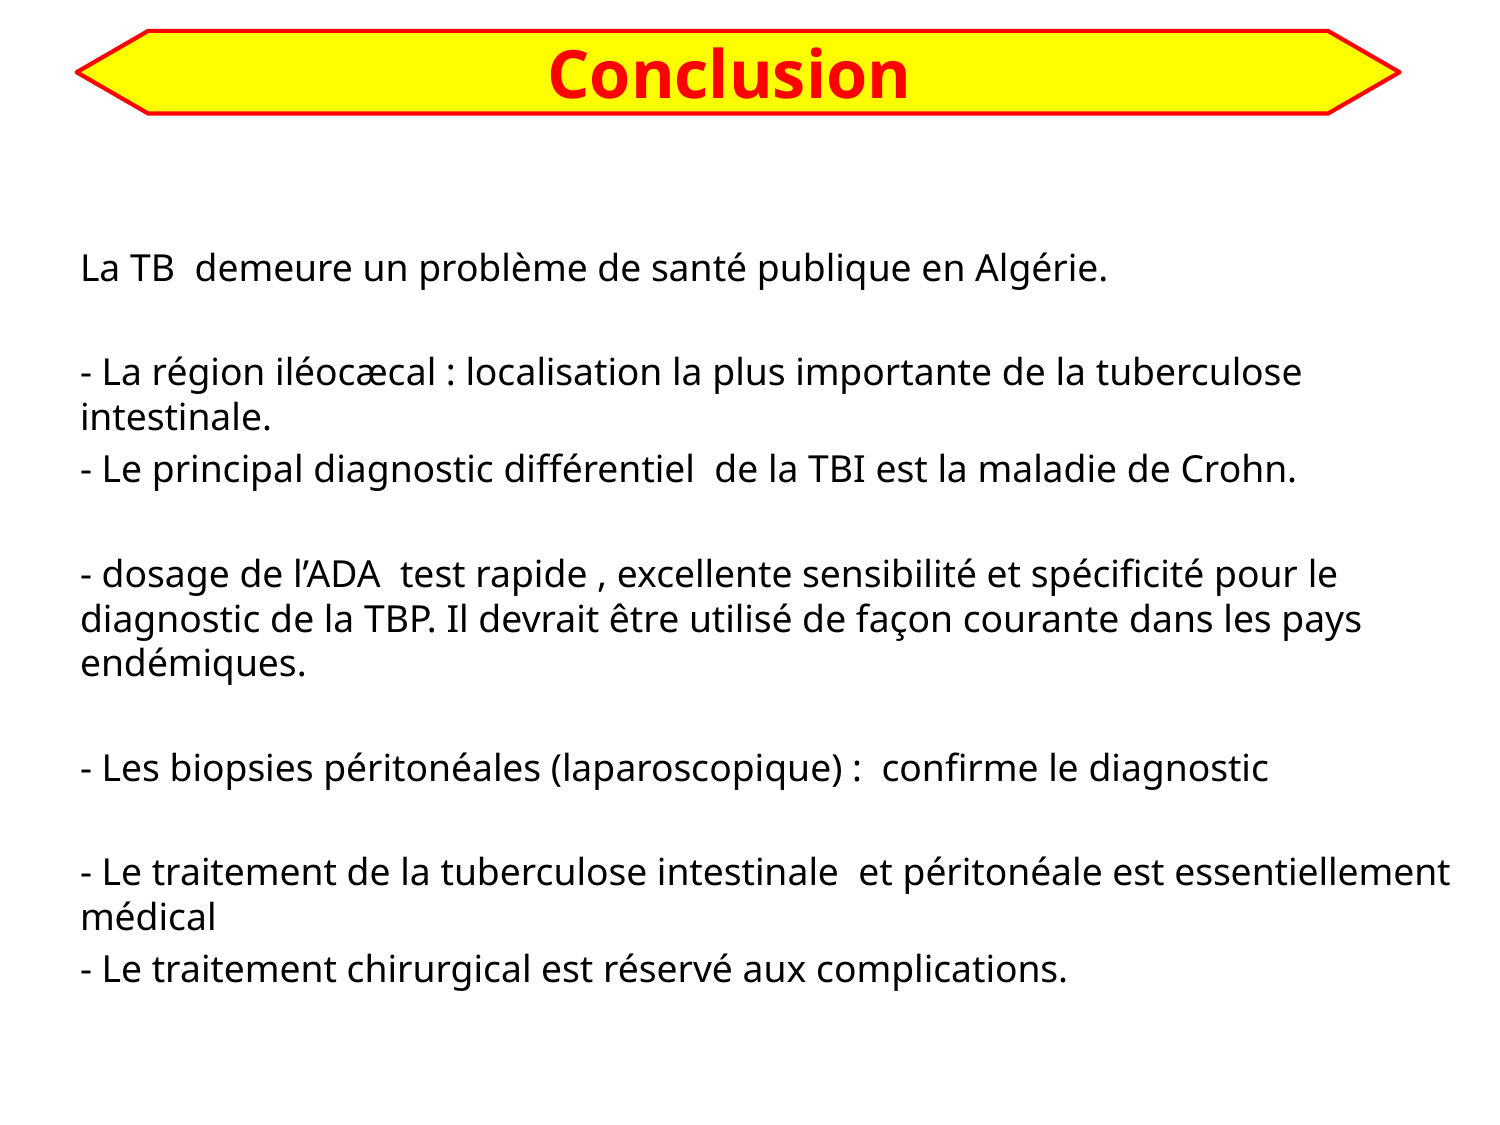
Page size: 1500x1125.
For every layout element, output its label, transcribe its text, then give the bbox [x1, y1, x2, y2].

text_box Conclusion [74, 28, 1402, 116]
list La TB demeure un problème de santé publique en Algérie. - La région iléocæcal : localisation la plus importante de la tuberculose intestinale. - Le principal diagnostic différentiel de la TBI est la maladie de Crohn. - dosage de l’ADA test rapide , excellente sensibilité et spécificité pour le diagnostic de la TBP. Il devrait être utilisé de façon courante dans les pays endémiques. - Les biopsies péritonéales (laparoscopique) : confirme le diagnostic - Le traitement de la tuberculose intestinale et péritonéale est essentiellement médical - Le traitement chirurgical est réservé aux complications. [64, 184, 1471, 1005]
